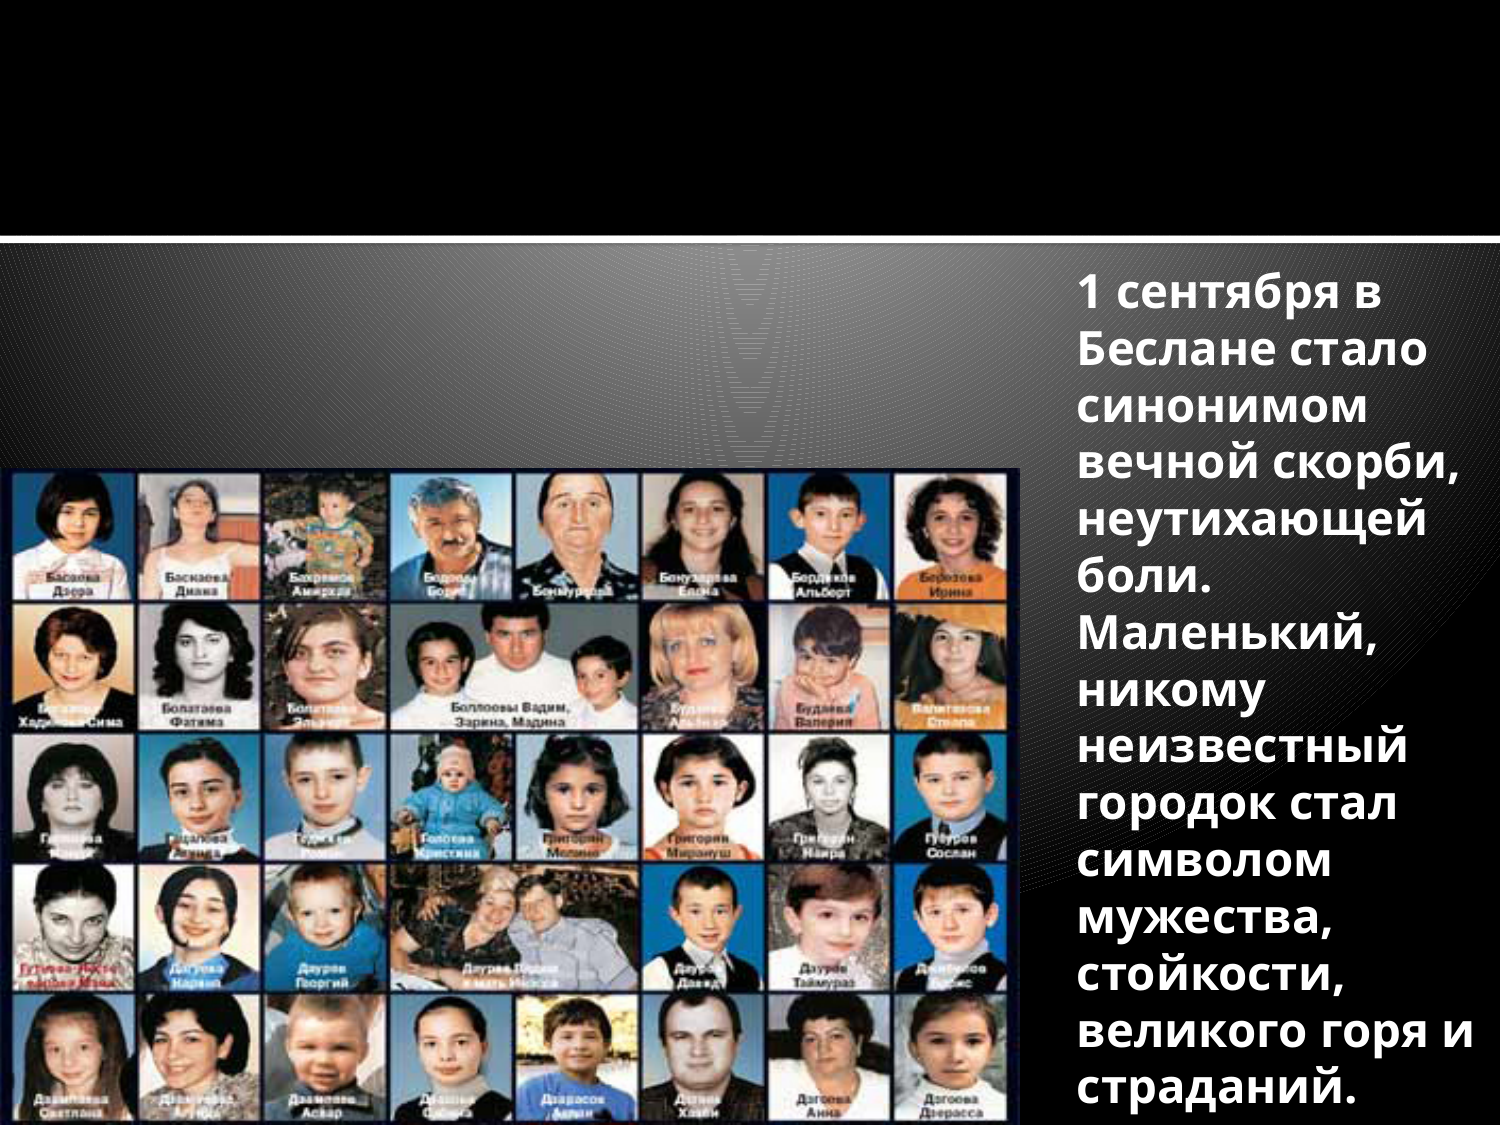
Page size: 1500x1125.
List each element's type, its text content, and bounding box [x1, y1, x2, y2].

list 1 сентября в Беслане стало синонимом вечной скорби, неутихающей боли. Маленький, никому неизвестный городок стал символом мужества, стойкости, великого горя и страданий. [1007, 246, 1500, 1125]
picture [0, 468, 1020, 1125]
